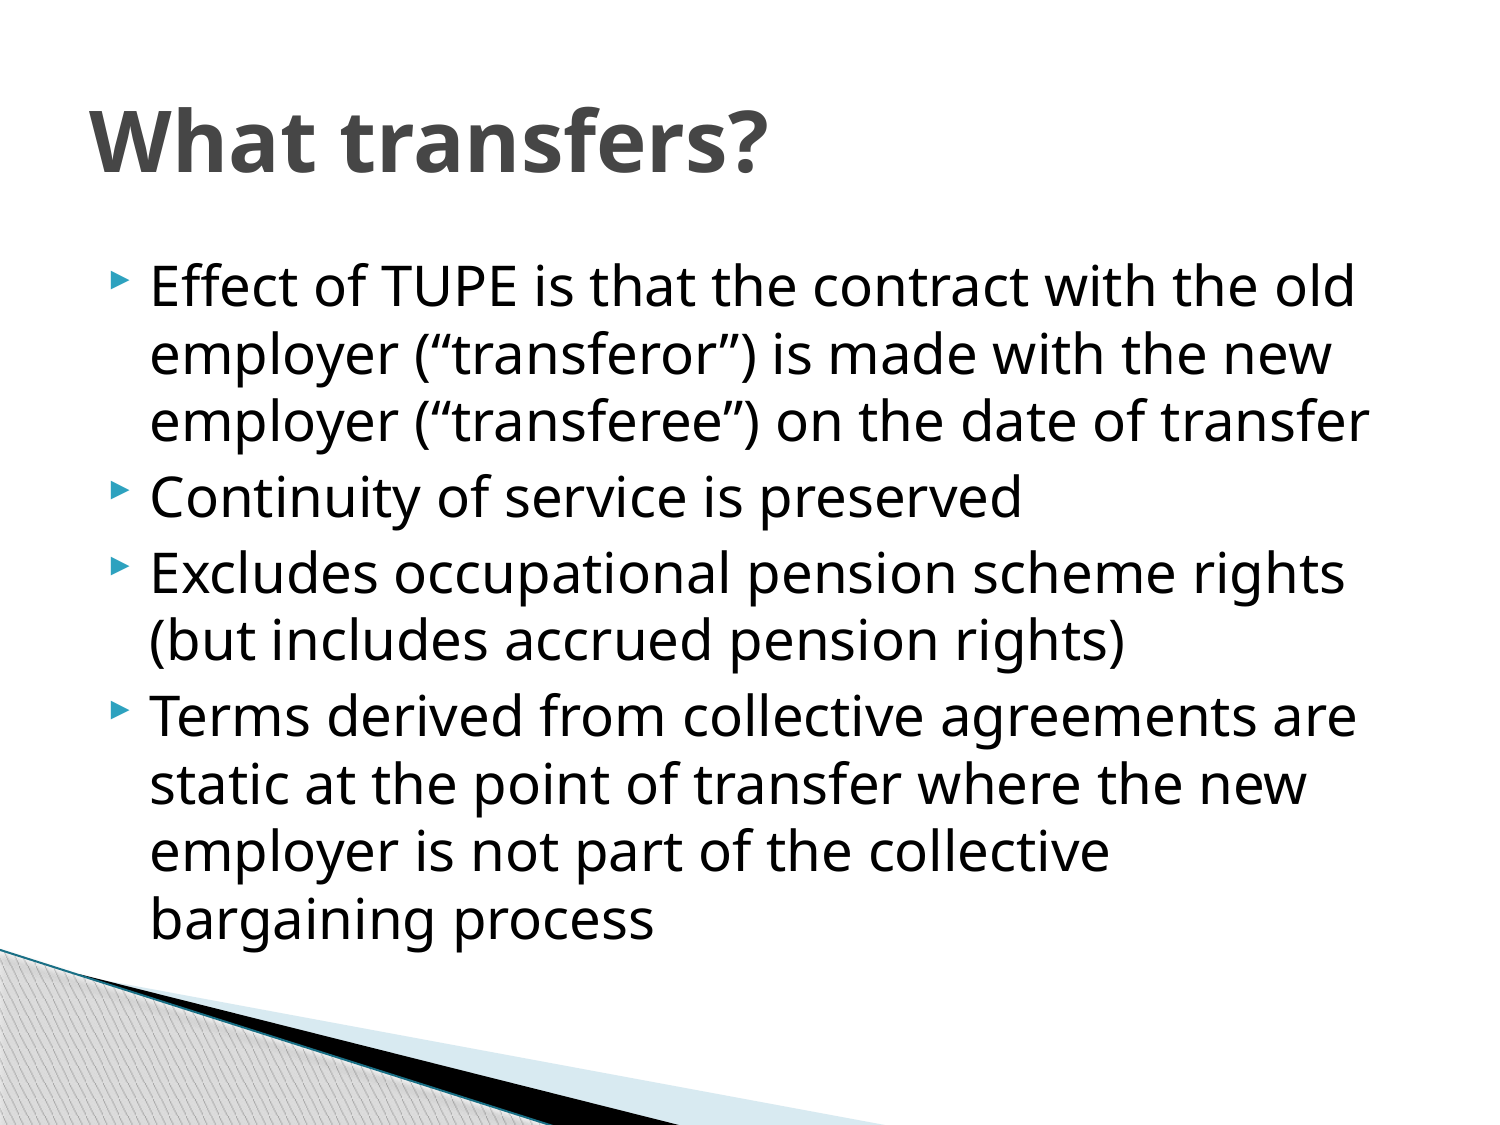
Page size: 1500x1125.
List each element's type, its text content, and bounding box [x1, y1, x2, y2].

list Effect of TUPE is that the contract with the old employer (“transferor”) is made with the new employer (“transferee”) on the date of transfer Continuity of service is preserved Excludes occupational pension scheme rights (but includes accrued pension rights) Terms derived from collective agreements are static at the point of transfer where the new employer is not part of the collective bargaining process [75, 243, 1425, 986]
title What transfers? [75, 45, 1425, 233]
